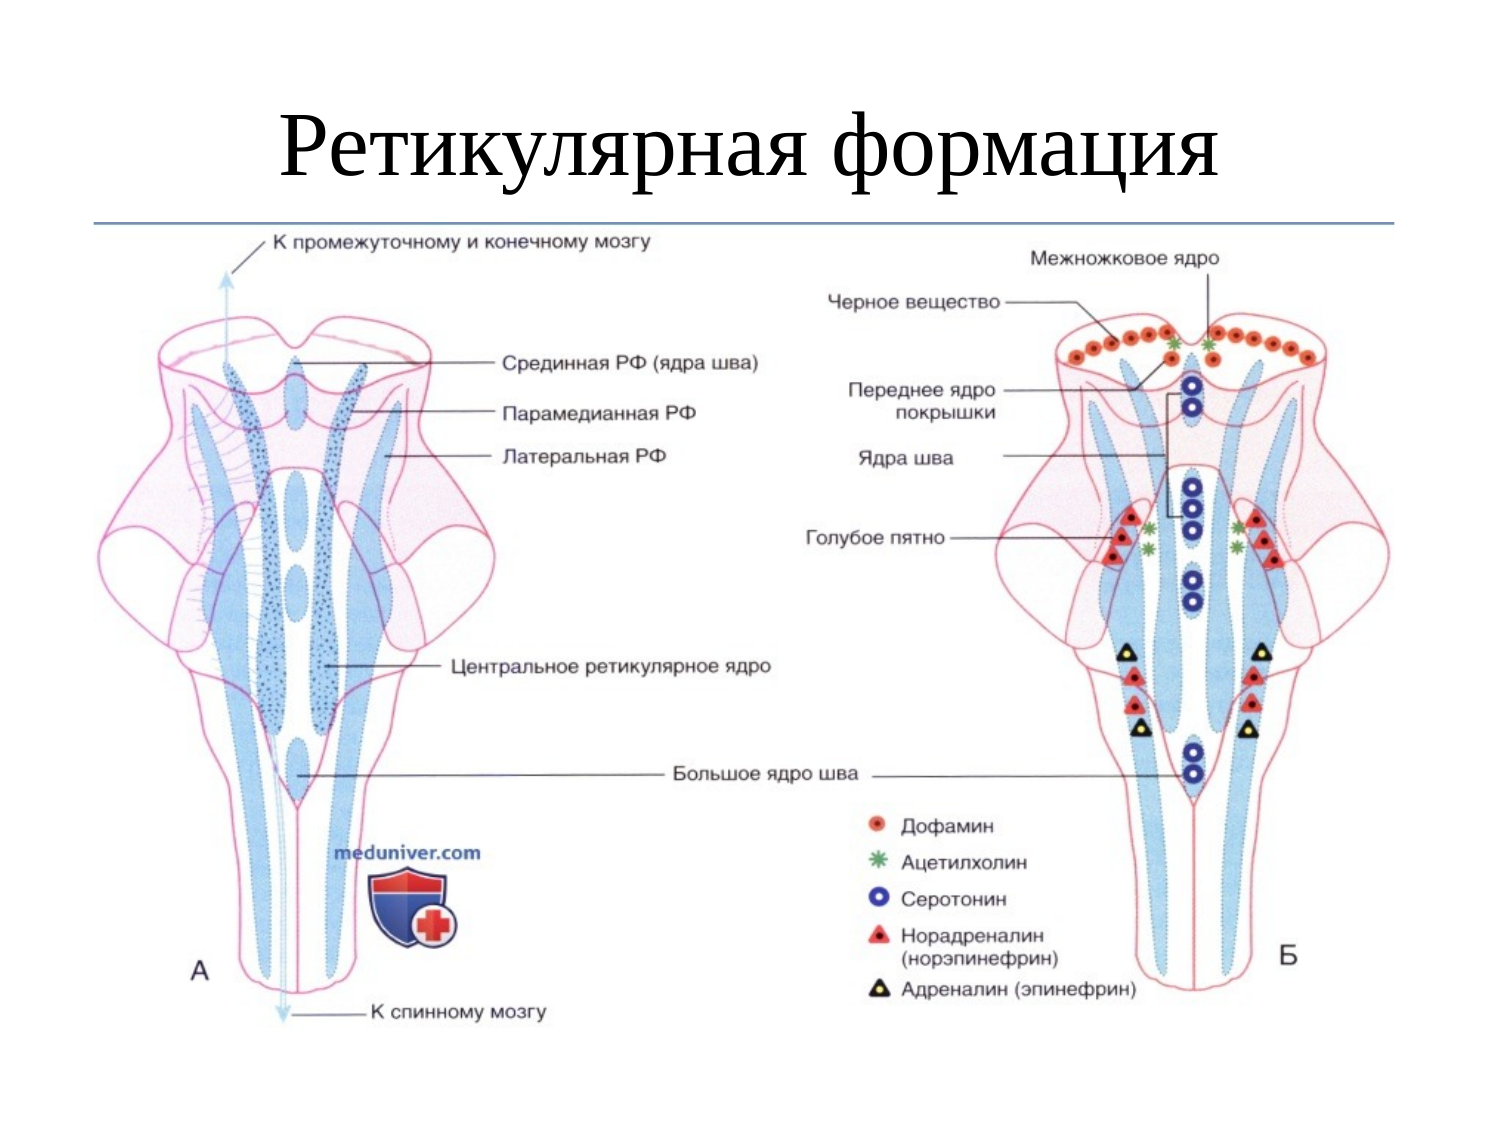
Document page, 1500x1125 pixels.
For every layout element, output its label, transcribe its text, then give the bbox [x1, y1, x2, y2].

title Ретикулярная формация [75, 45, 1425, 233]
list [93, 222, 1395, 1032]
